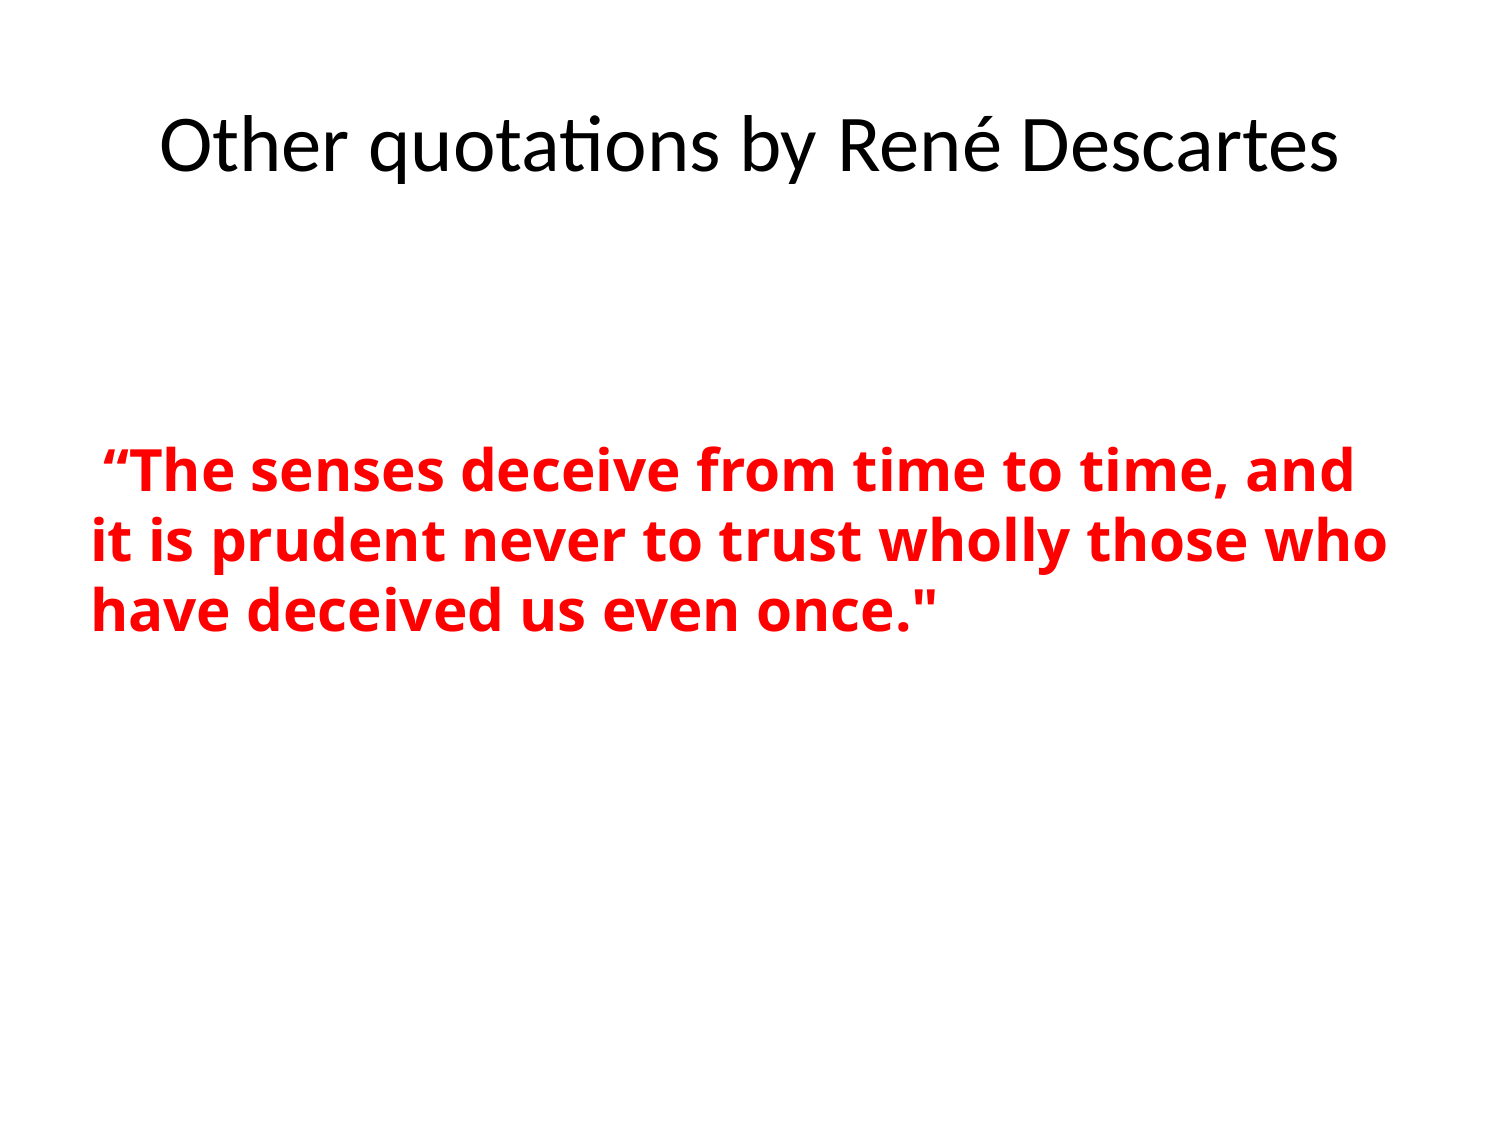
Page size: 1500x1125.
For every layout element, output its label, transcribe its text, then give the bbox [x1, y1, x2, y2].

title Other quotations by René Descartes [75, 45, 1425, 233]
list “The senses deceive from time to time, and it is prudent never to trust wholly those who have deceived us even once." [75, 262, 1425, 1005]
